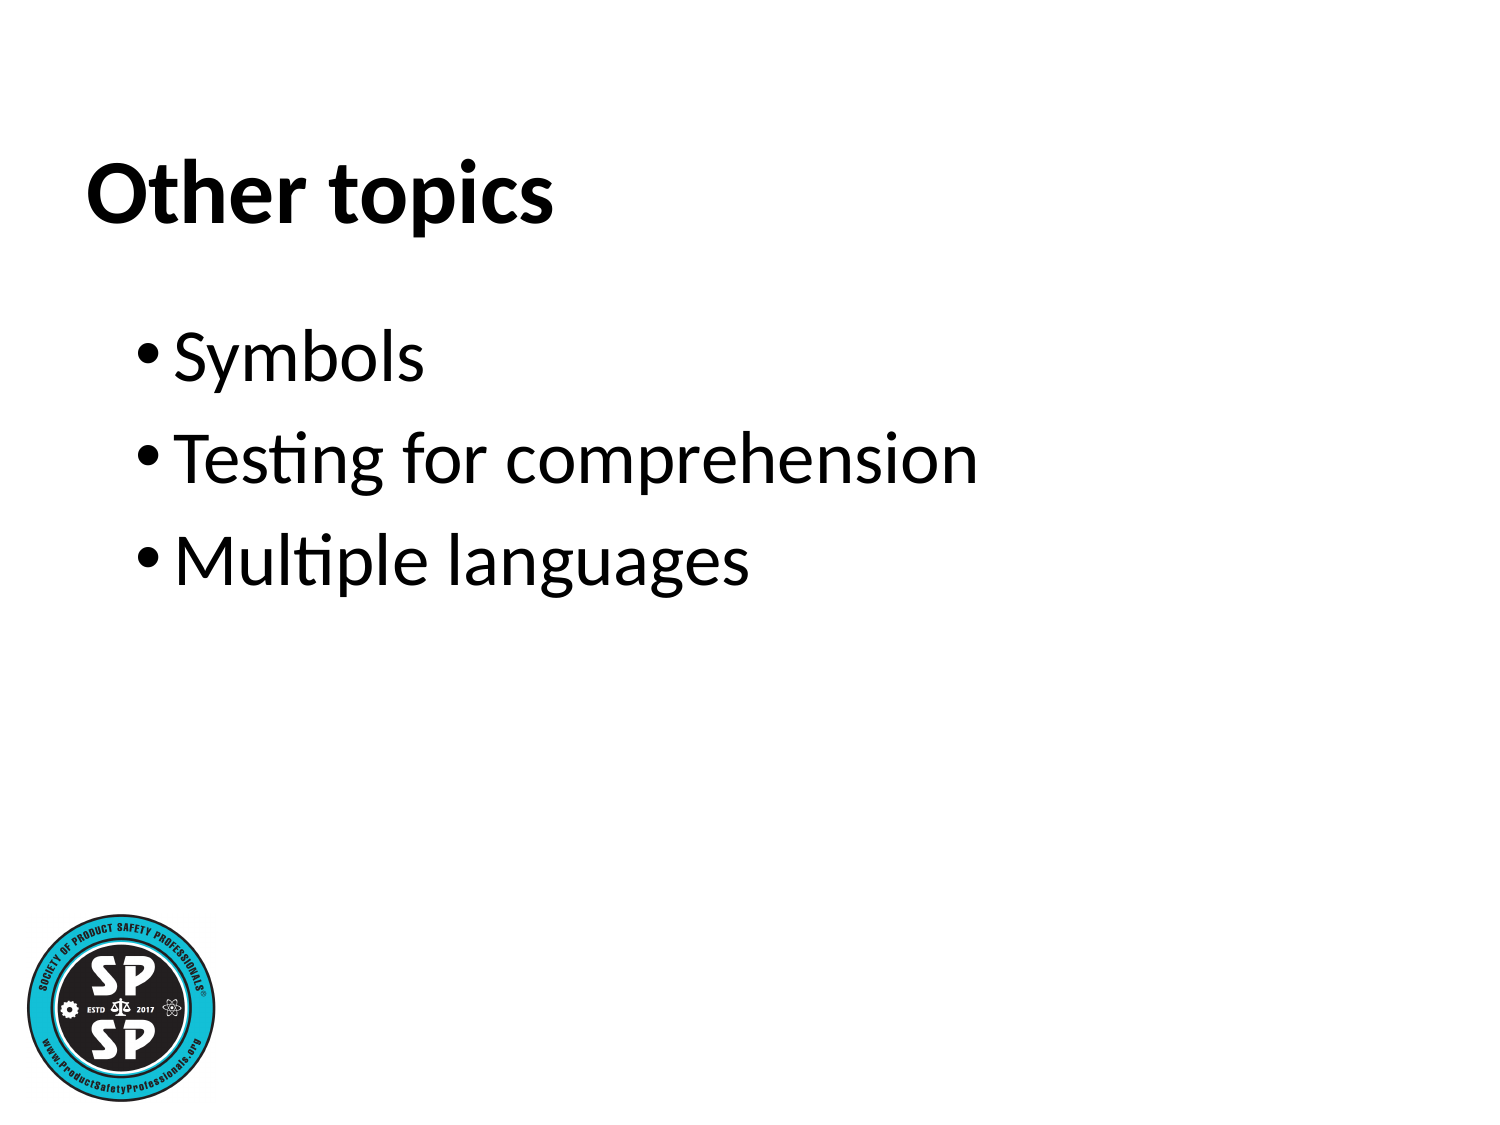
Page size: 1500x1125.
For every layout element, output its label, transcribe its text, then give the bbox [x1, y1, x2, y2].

list Symbols Testing for comprehension Multiple languages [120, 309, 1379, 944]
title Other topics [71, 77, 1429, 310]
picture [26, 913, 216, 1103]
